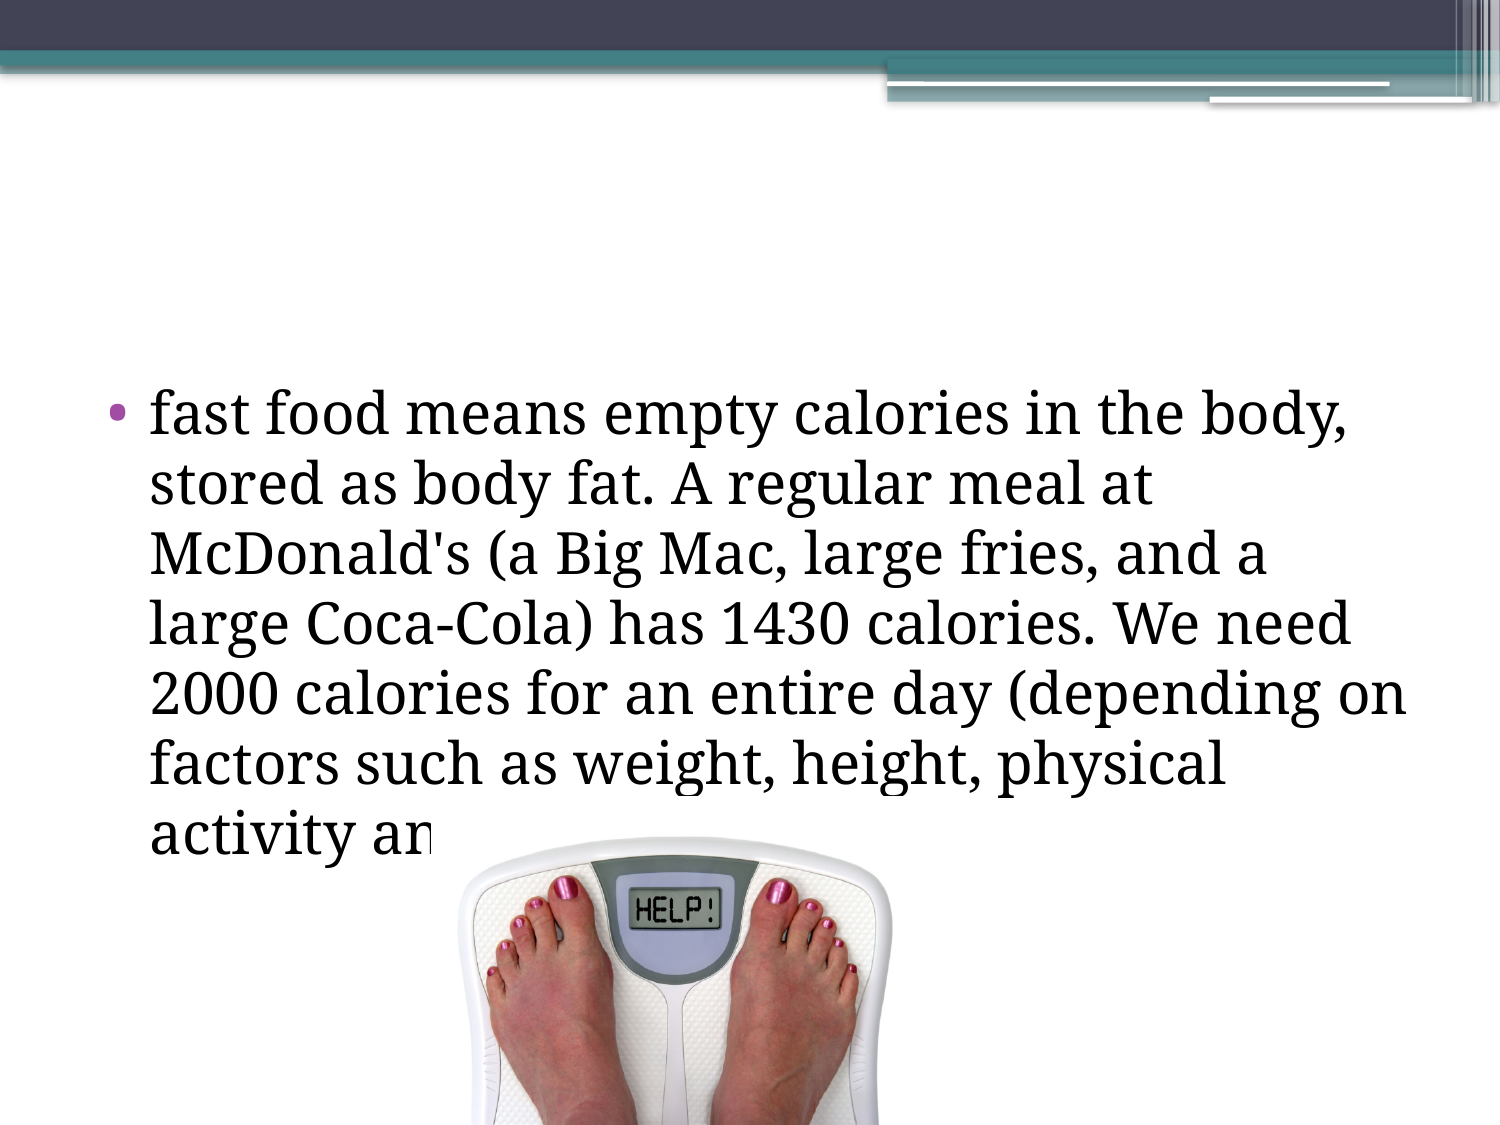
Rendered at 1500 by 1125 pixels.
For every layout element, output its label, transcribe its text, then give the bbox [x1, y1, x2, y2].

list fast food means empty calories in the body, stored as body fat. A regular meal at McDonald's (a Big Mac, large fries, and a large Coca-Cola) has 1430 calories. We need 2000 calories for an entire day (depending on factors such as weight, height, physical activity and gender) [75, 368, 1425, 1079]
picture [430, 796, 927, 1125]
